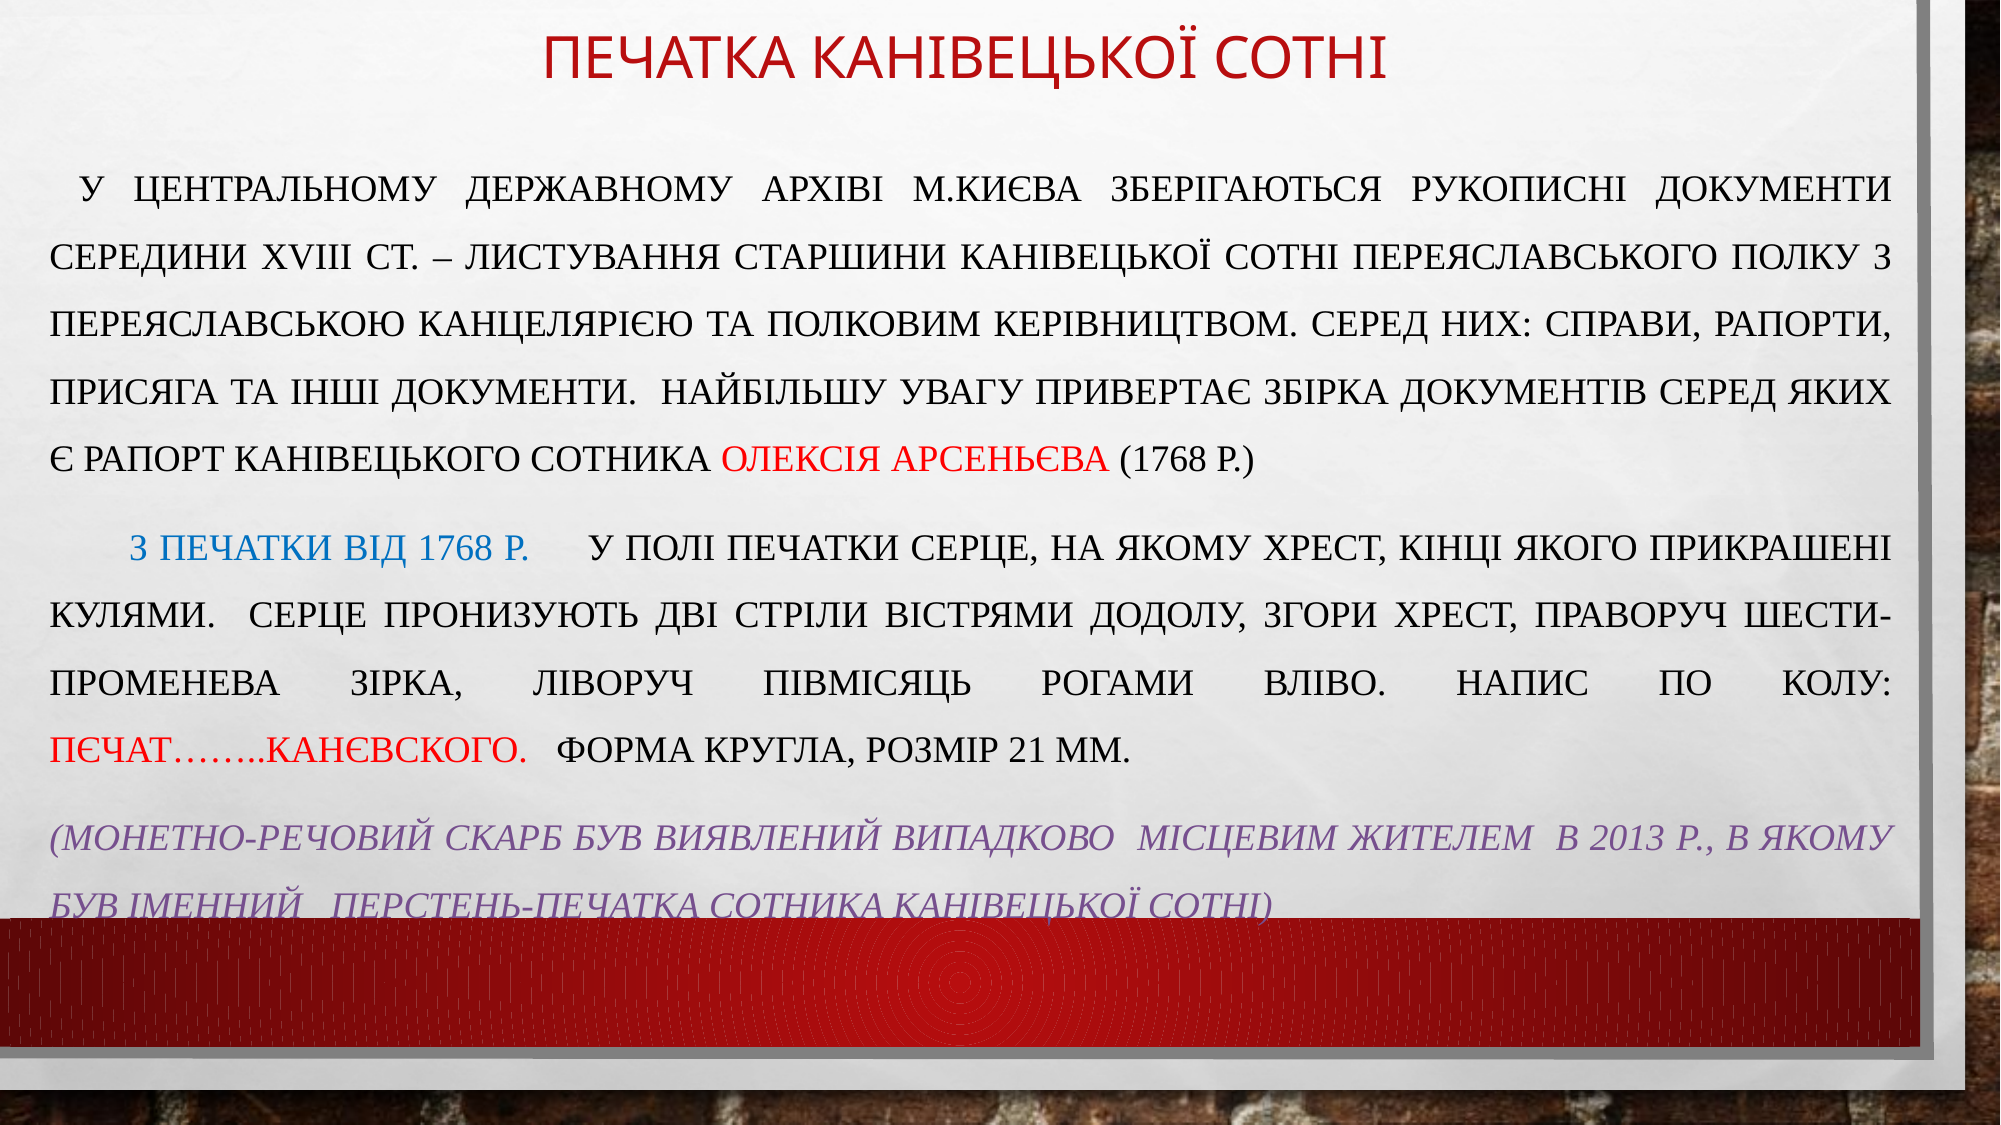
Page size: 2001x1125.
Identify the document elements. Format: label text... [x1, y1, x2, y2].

list У центральному державному архіві м.києва зберігаються рукописні документи середини xviii ст. – листування старшини канівецької сотні переяславського полку з переяславською канцелярією та полковим керівництвом. Серед них: справи, рапорти, присяга та інші документи. Найбільшу увагу привертає збірка документів серед яких є рапорт канівецького сотника олексія арсеньєва (1768 р.) з печатки від 1768 р. У полі печатки серце, на якому хрест, кінці якого прикрашені кулями. Серце пронизують дві стріли вістрями додолу, згори хрест, праворуч шести-променева зірка, ліворуч півмісяць рогами вліво. Напис по колу: пєчат……..канєвского. Форма кругла, розмір 21 мм. (монетно-речовий скарб був виявлений випадково місцевим жителем в 2013 р., в якому був іменний перстень-печатка сотника канівецької сотні) [34, 94, 1908, 1055]
title Печатка канівецької сотні [112, 0, 1818, 94]
picture [0, 0, 2000, 1125]
